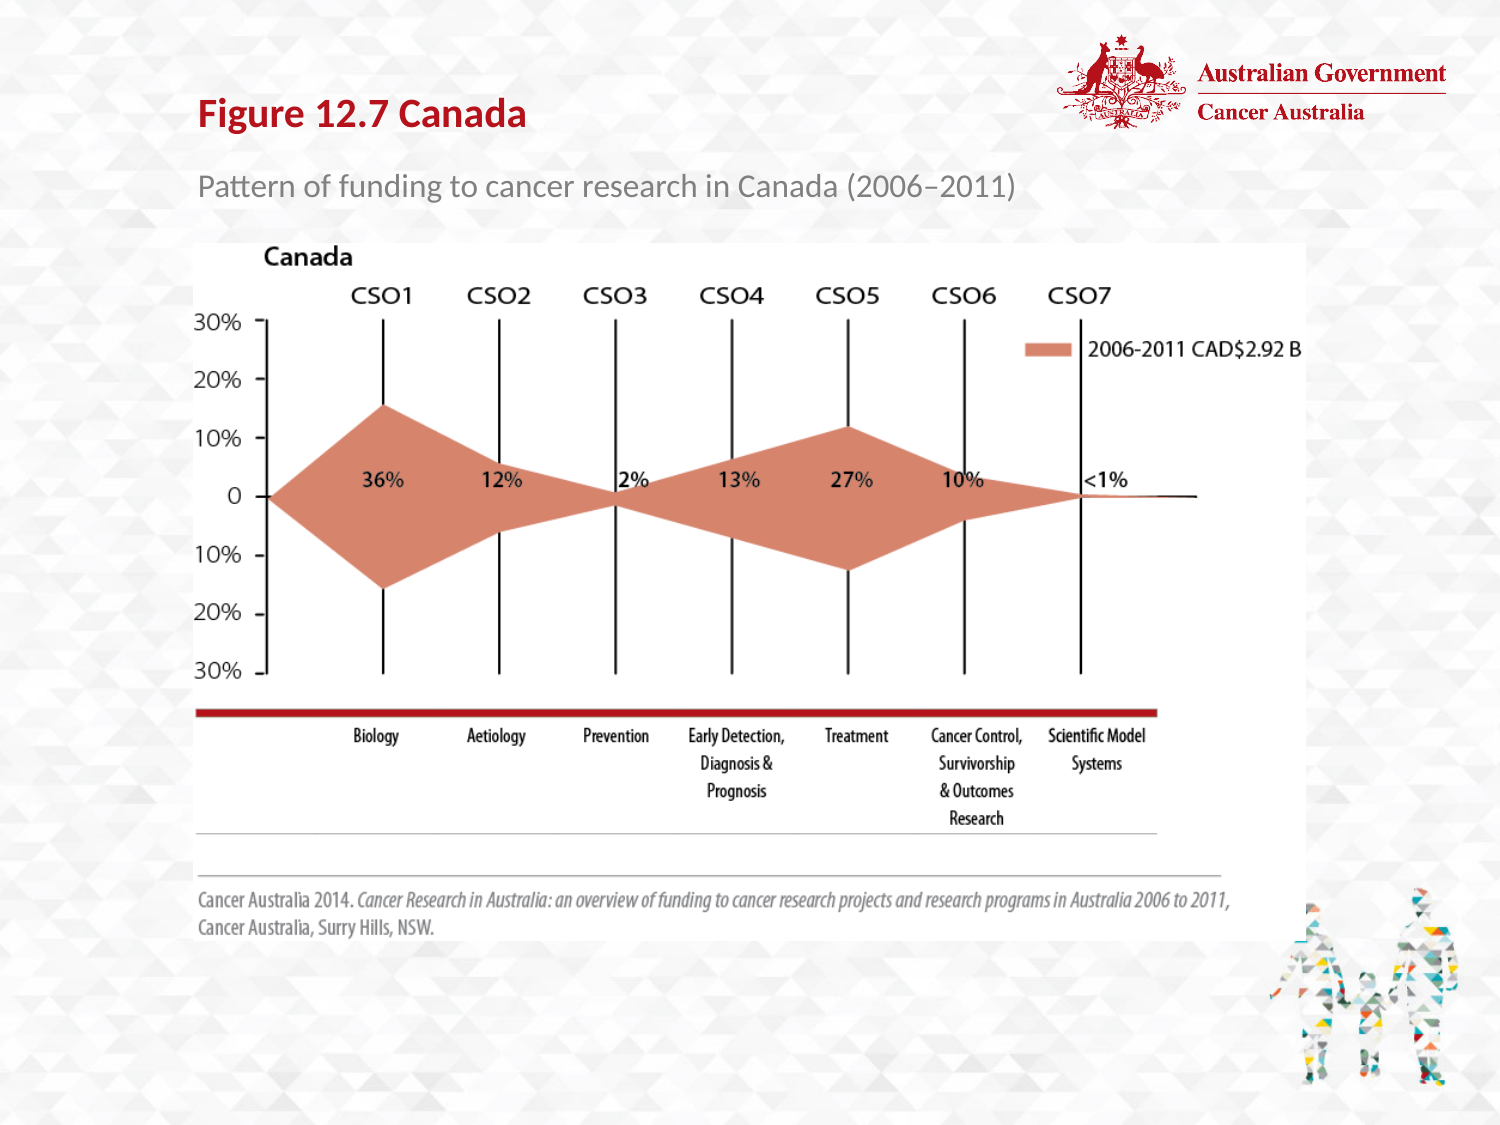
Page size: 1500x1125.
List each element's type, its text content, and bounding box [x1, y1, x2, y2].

picture [0, 0, 1500, 1125]
list Pattern of funding to cancer research in Canada (2006–2011) [183, 137, 1199, 233]
list Figure 12.7 Canada [183, 78, 987, 137]
